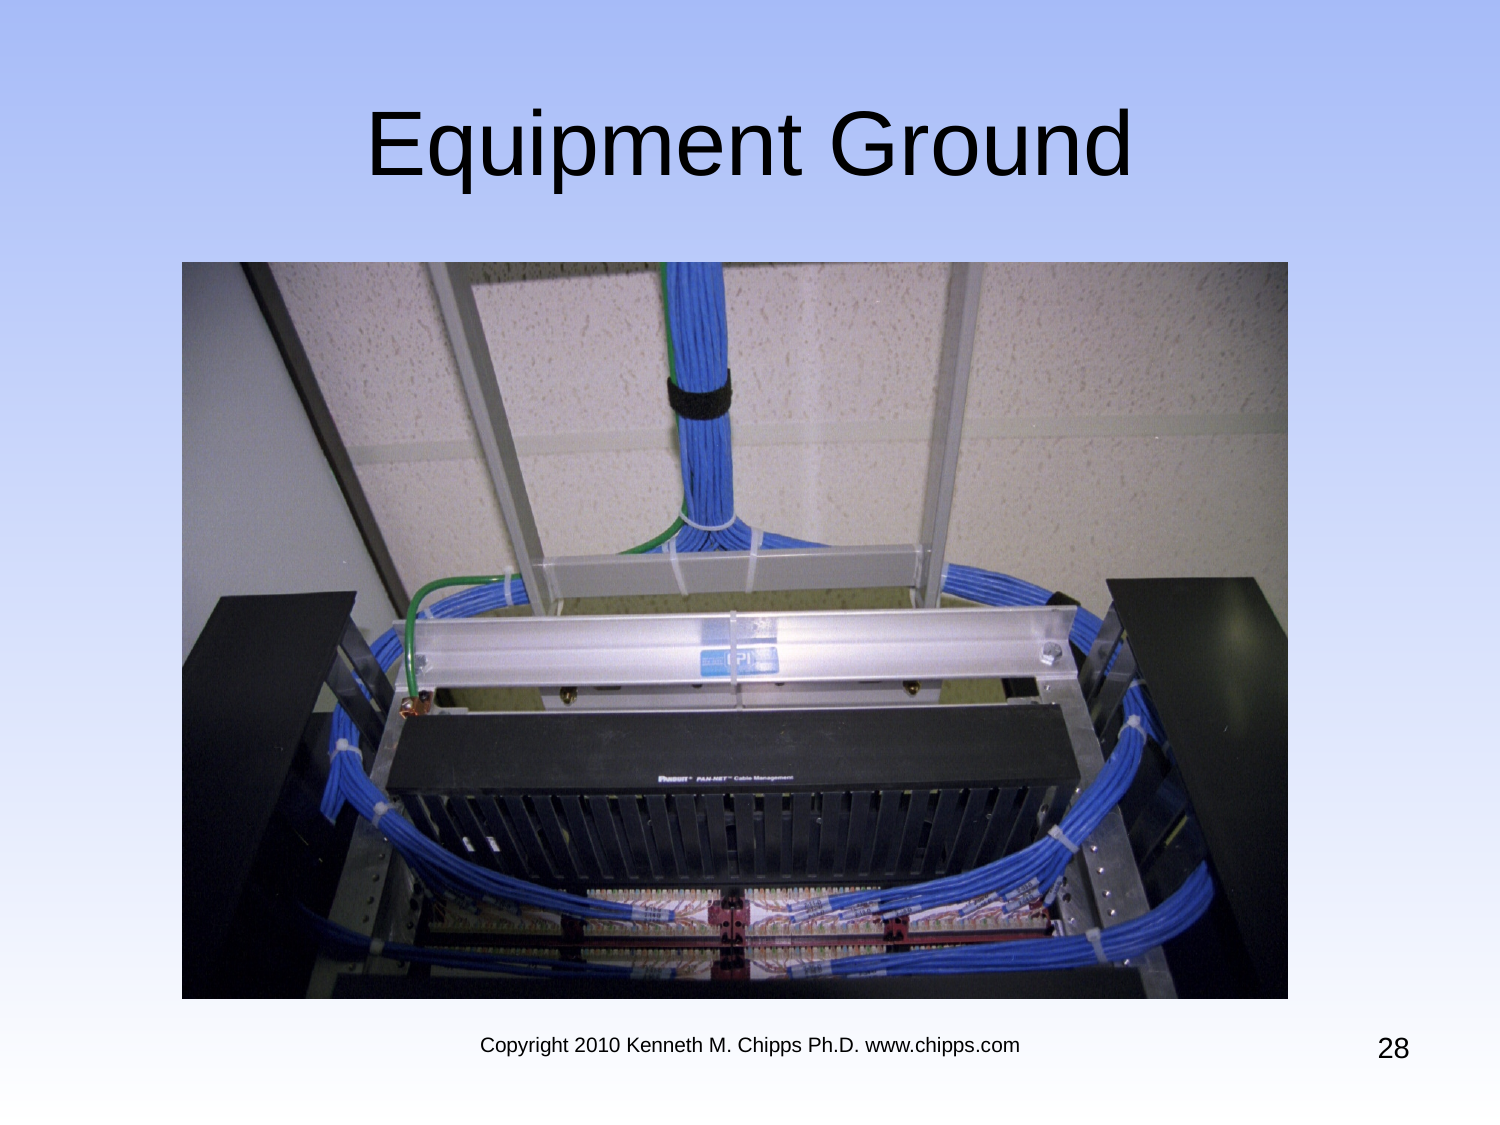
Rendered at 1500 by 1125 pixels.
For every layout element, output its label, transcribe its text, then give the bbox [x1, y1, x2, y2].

title Equipment Ground [75, 45, 1425, 233]
slide_number 28 [1074, 1021, 1426, 1101]
picture [182, 262, 1288, 999]
footer Copyright 2010 Kenneth M. Chipps Ph.D. www.chipps.com [449, 1024, 1051, 1103]
